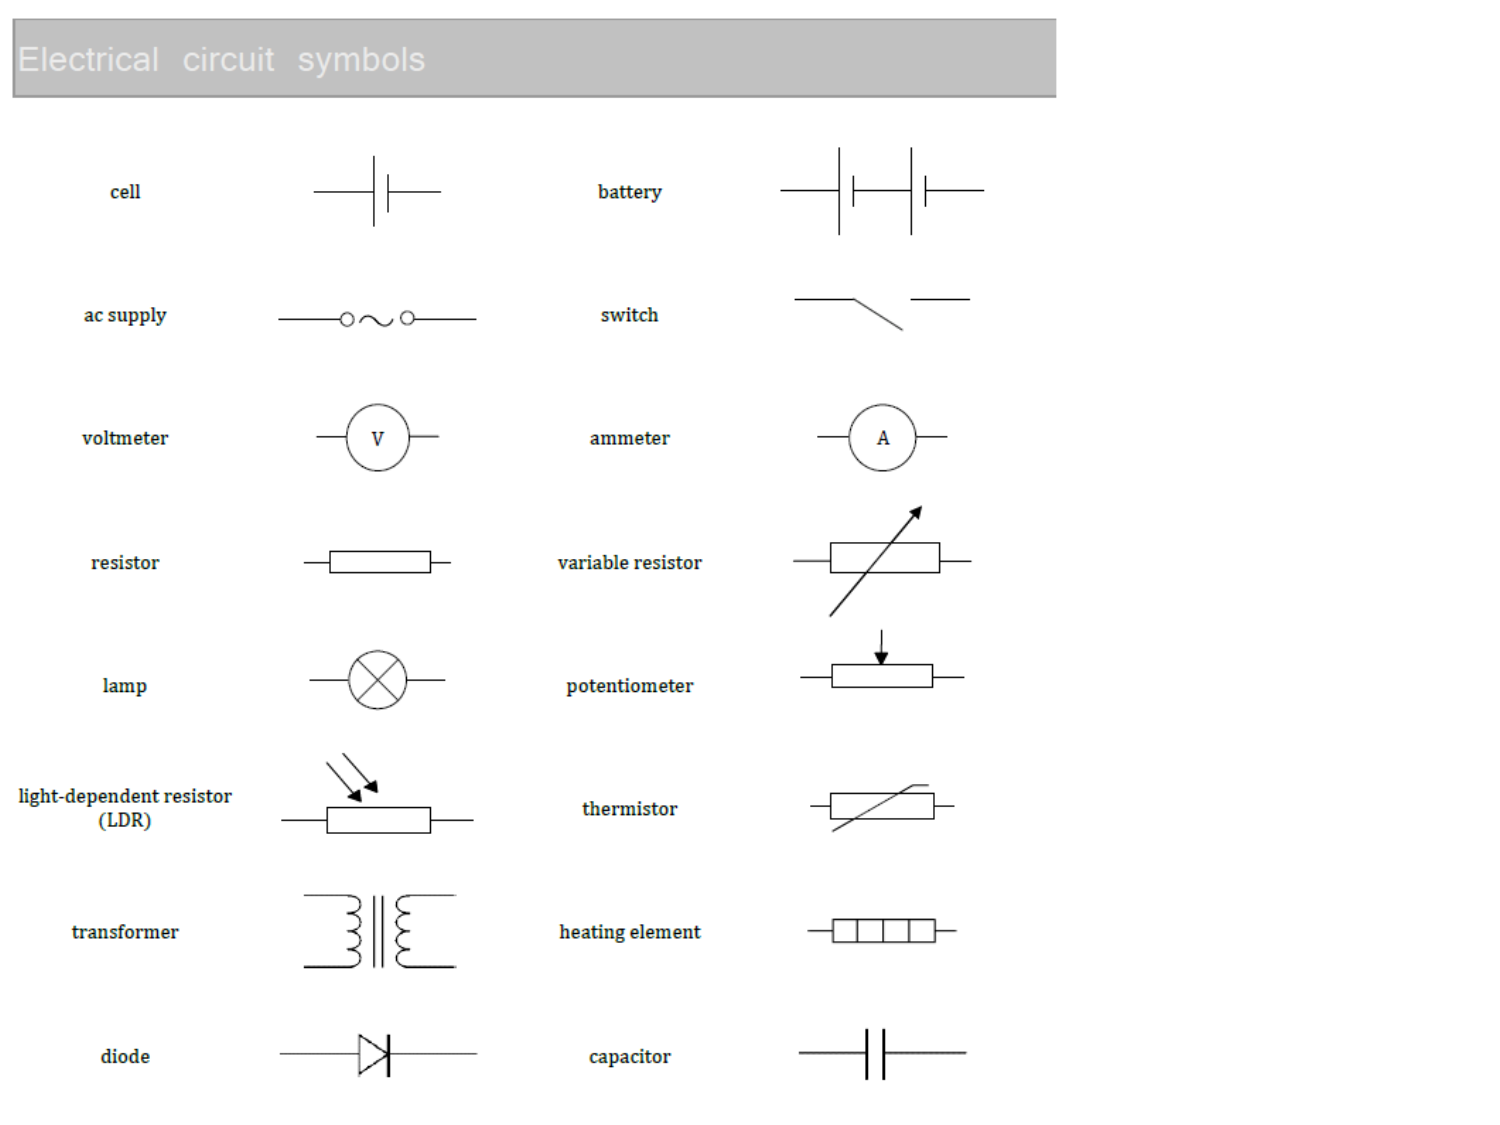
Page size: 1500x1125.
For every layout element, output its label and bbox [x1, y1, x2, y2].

picture [0, 0, 1065, 1101]
